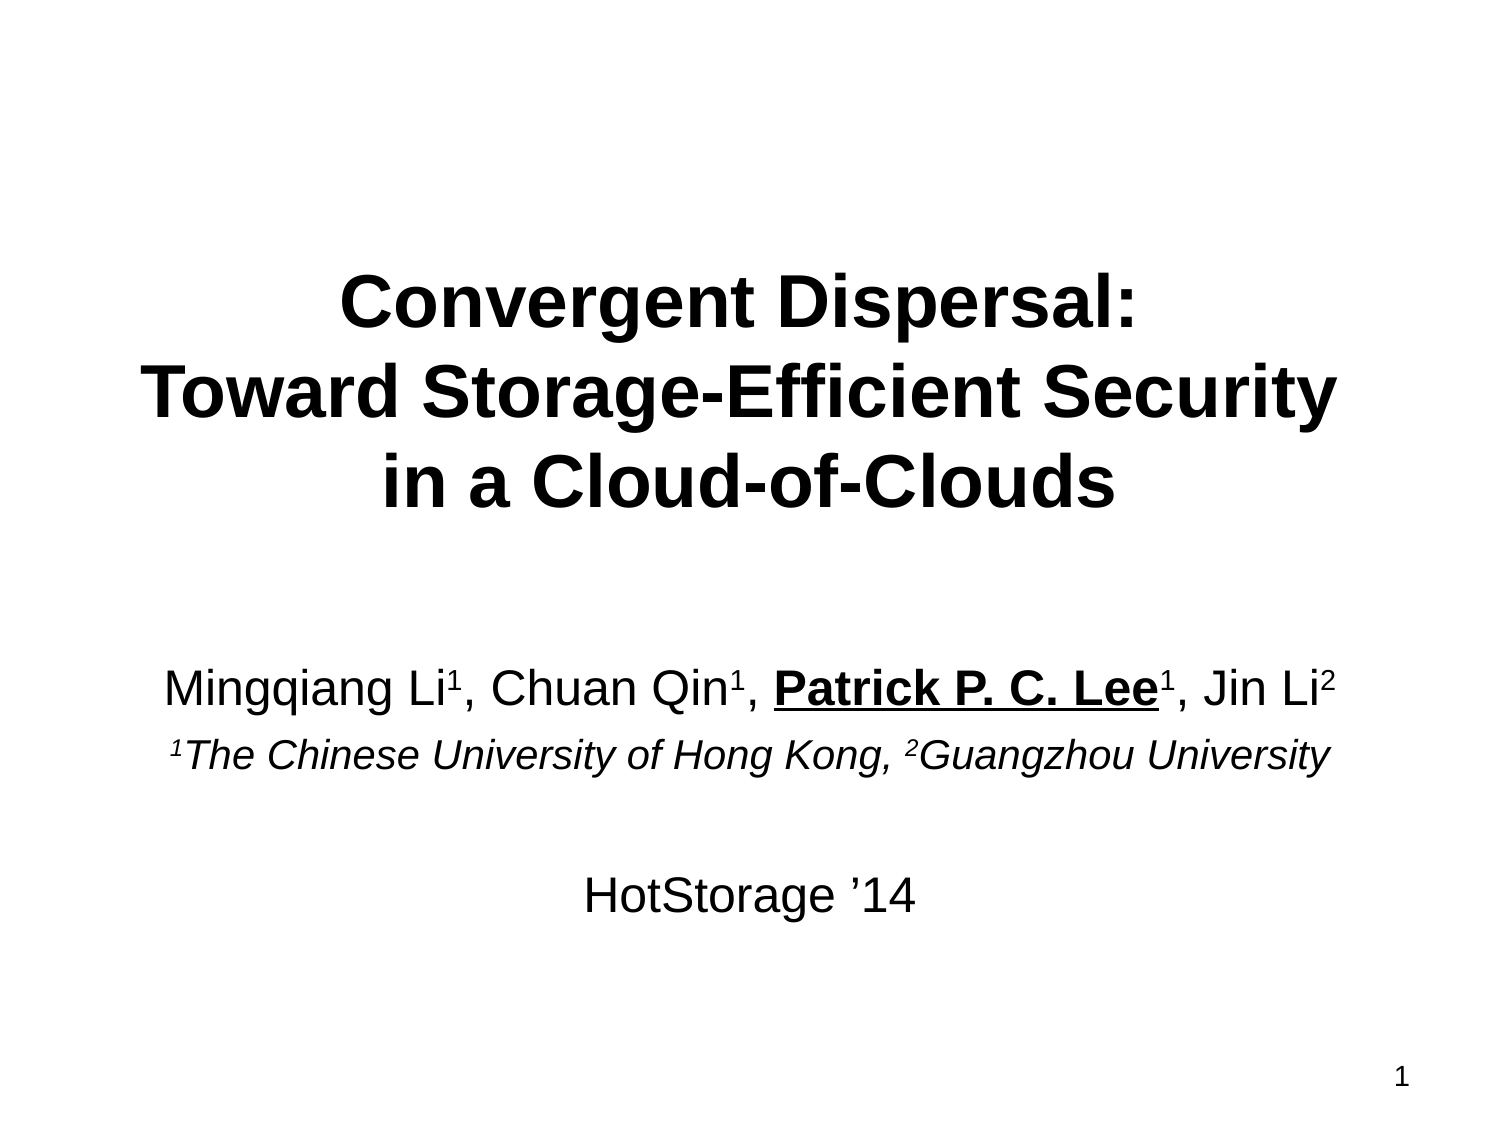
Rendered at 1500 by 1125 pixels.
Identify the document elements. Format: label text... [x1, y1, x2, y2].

slide_number 1 [1074, 1075, 1425, 1103]
subtitle Mingqiang Li1, Chuan Qin1, Patrick P. C. Lee1, Jin Li2 1The Chinese University of Hong Kong, 2Guangzhou University HotStorage ’14 [0, 575, 1500, 1075]
title Convergent Dispersal: Toward Storage-Efficient Security in a Cloud-of-Clouds [0, 198, 1500, 575]
